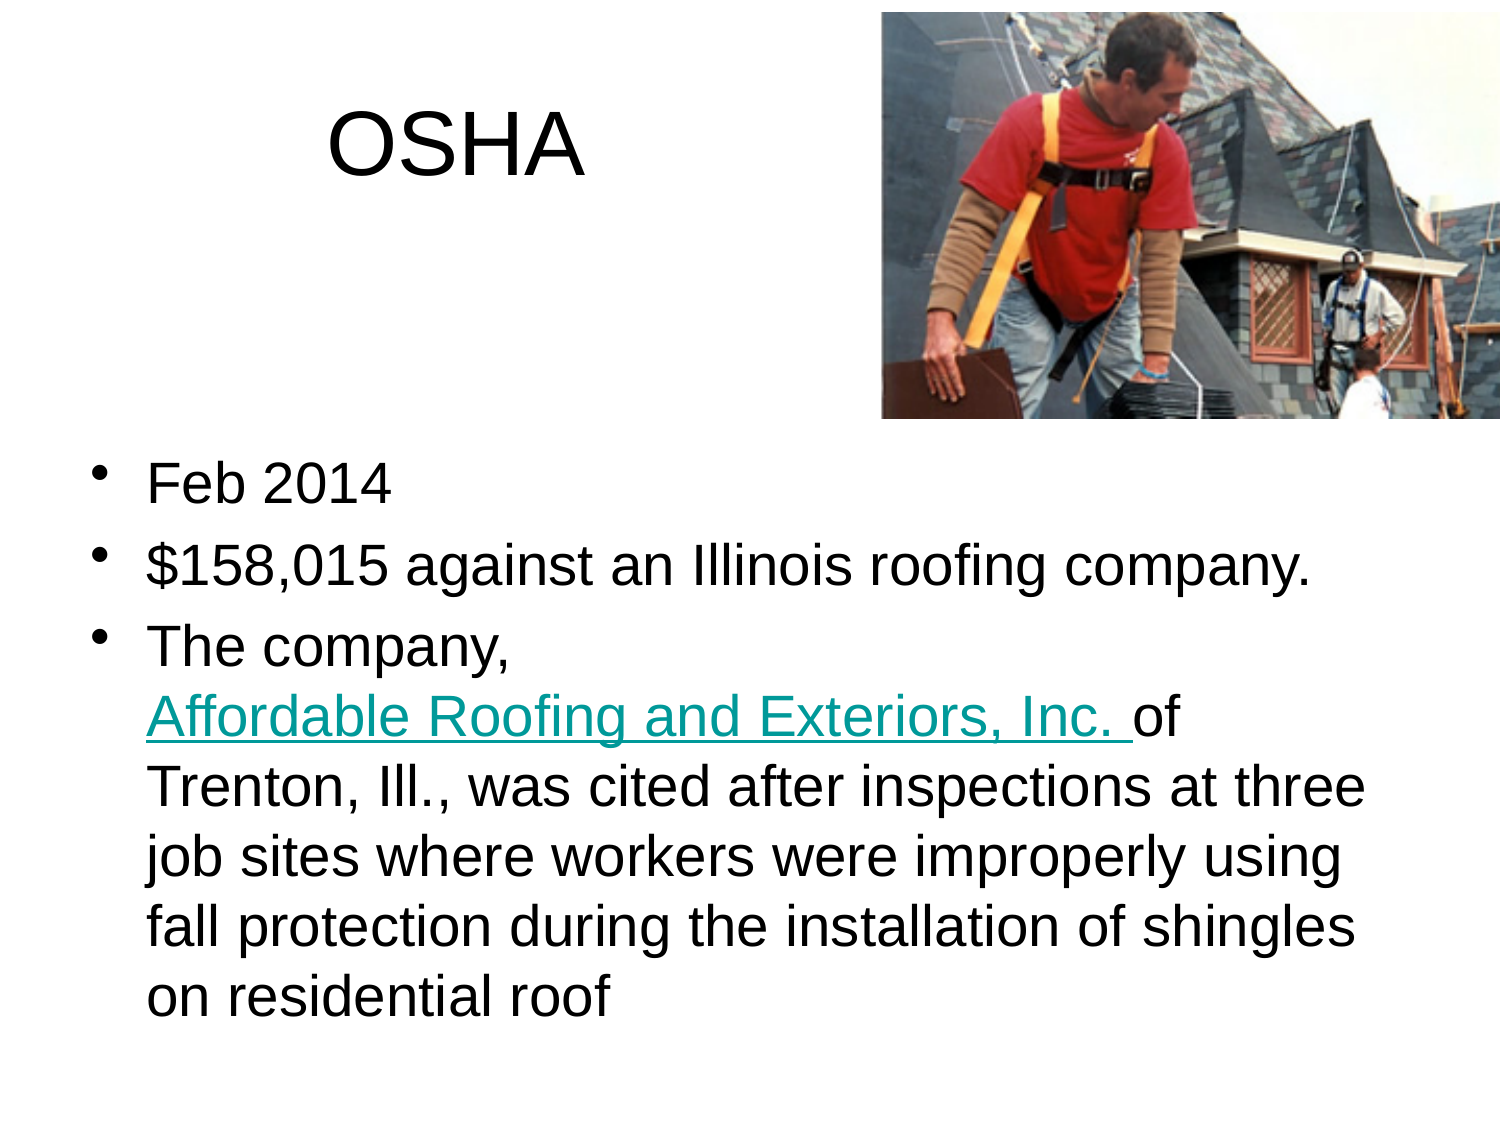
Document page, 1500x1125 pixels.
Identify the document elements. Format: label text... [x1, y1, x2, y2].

picture [880, 12, 1500, 419]
title OSHA [75, 45, 838, 233]
list Feb 2014 $158,015 against an Illinois roofing company. The company, Affordable Roofing and Exteriors, Inc. of Trenton, Ill., was cited after inspections at three job sites where workers were improperly using fall protection during the installation of shingles on residential roof [75, 437, 1425, 1005]
